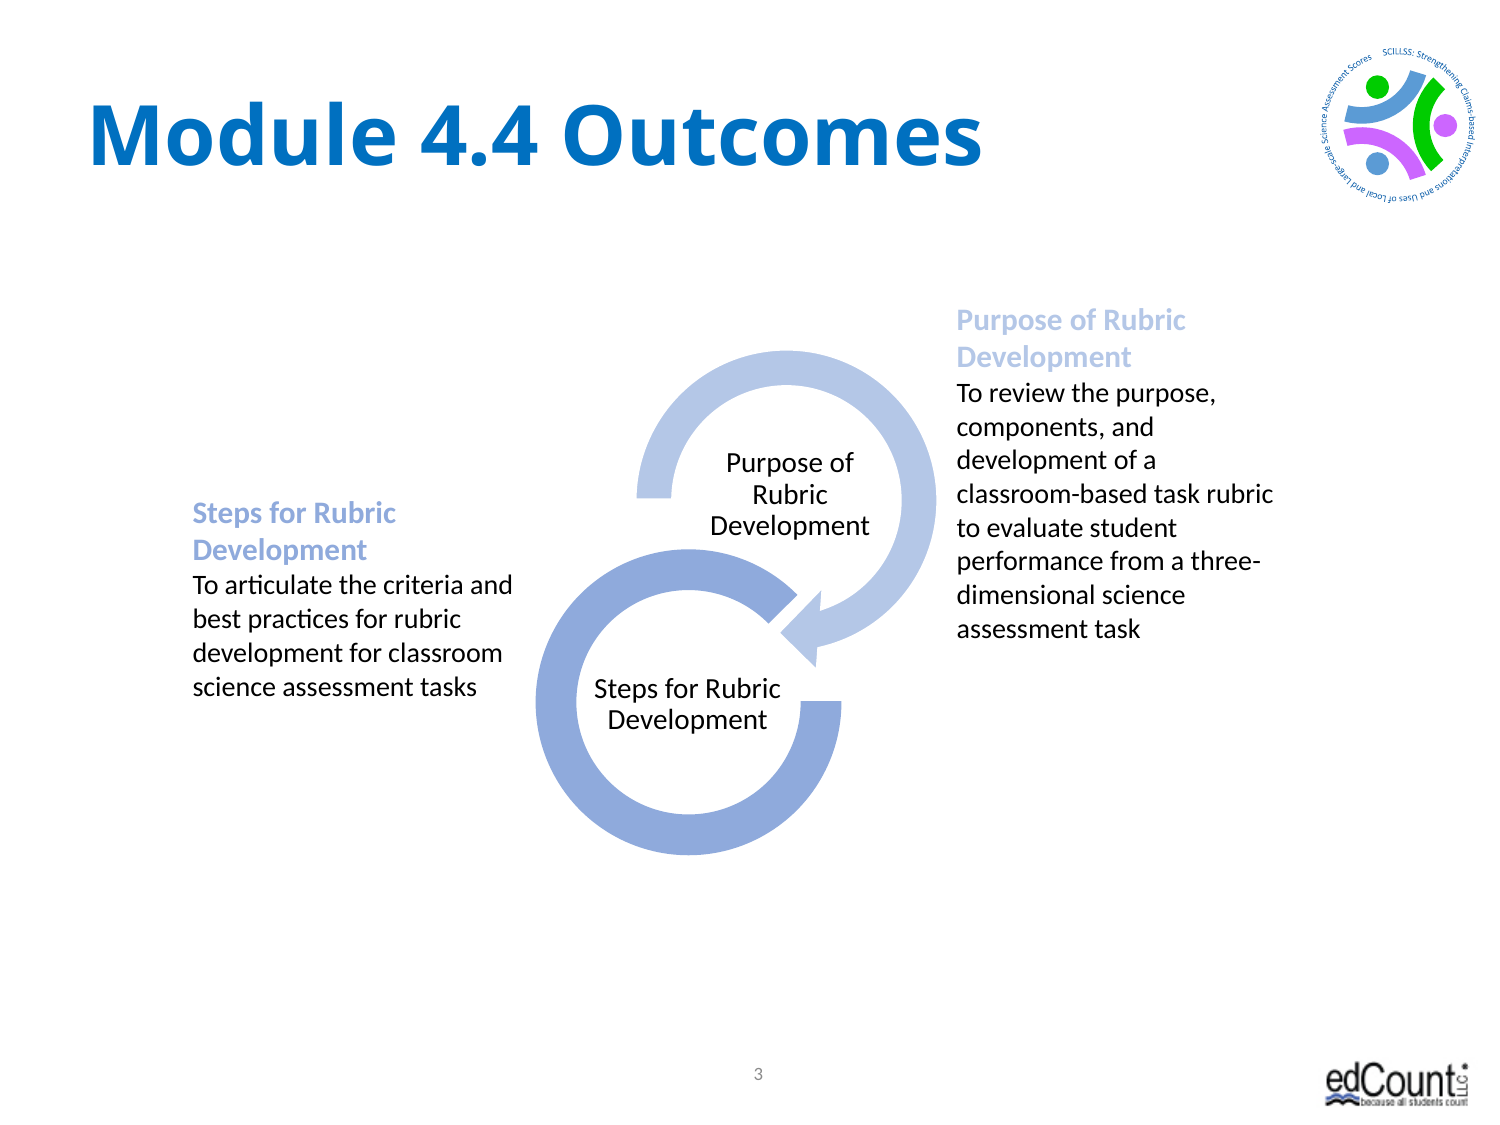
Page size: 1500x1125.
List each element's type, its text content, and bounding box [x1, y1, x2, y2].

text_box Steps for Rubric Development To articulate the criteria and best practices for rubric development for classroom science assessment tasks [181, 486, 430, 708]
title Module 4.4 Outcomes [75, 45, 1425, 233]
text_box Purpose of Rubric Development To review the purpose, components, and development of a classroom-based task rubric to evaluate student performance from a three-dimensional science assessment task [945, 293, 1296, 650]
picture [1305, 1057, 1478, 1108]
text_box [430, 296, 1069, 882]
